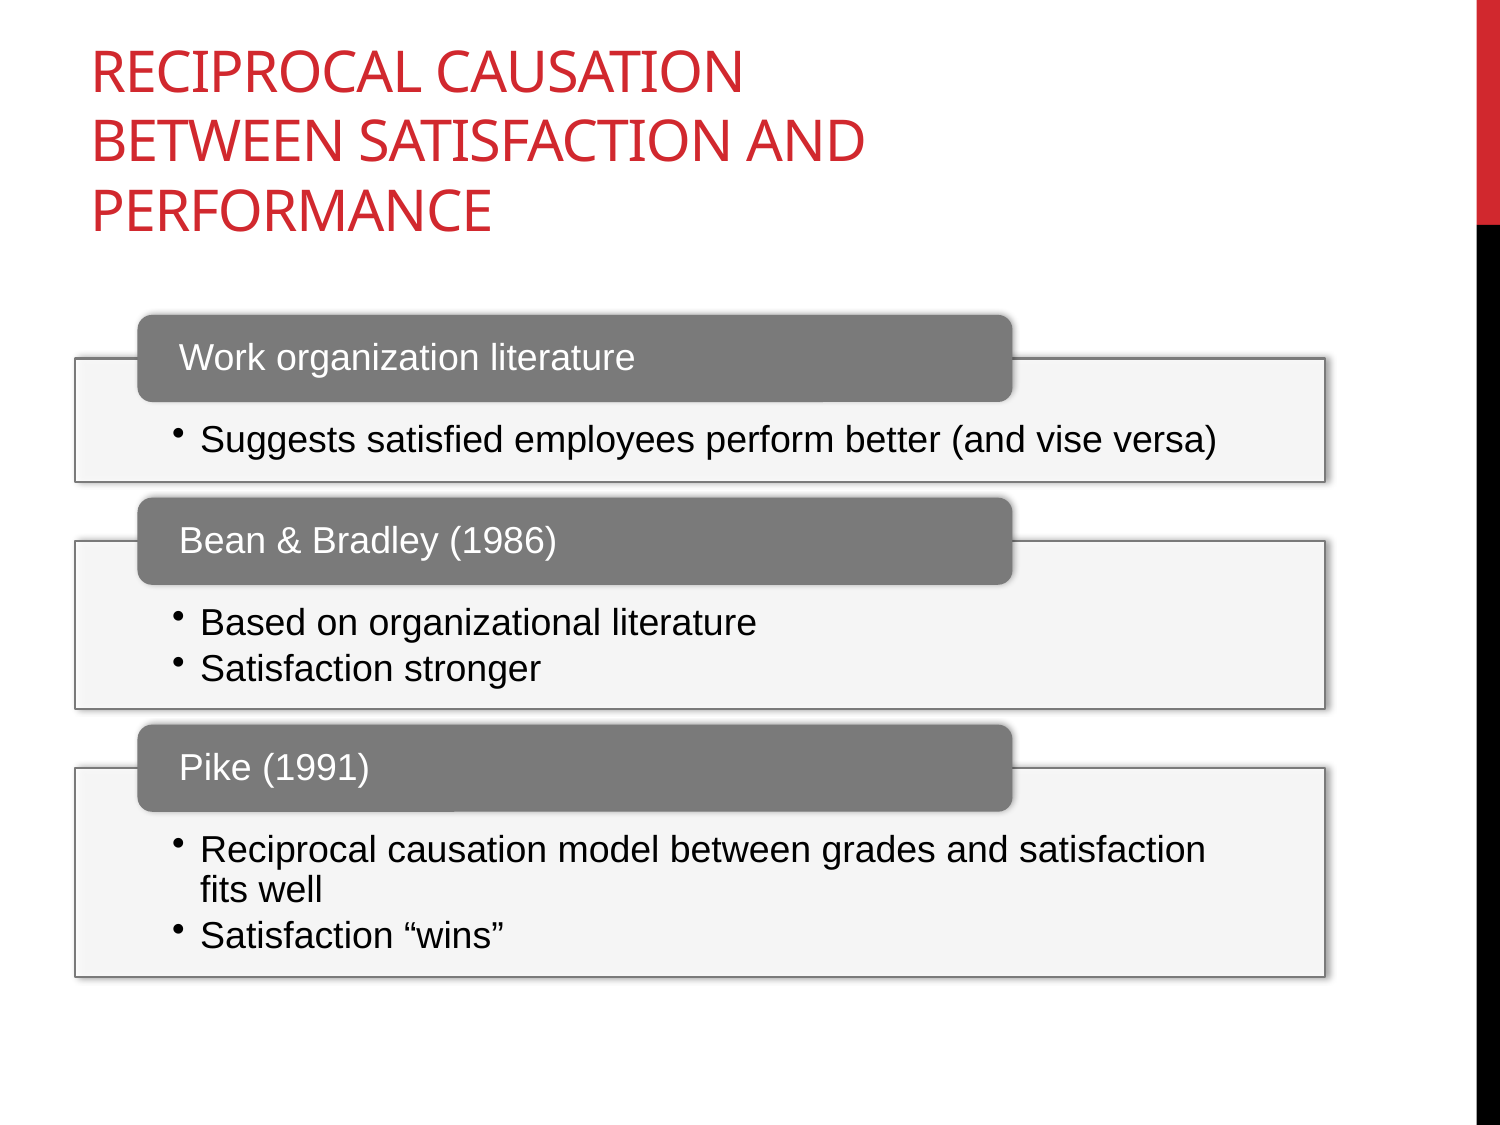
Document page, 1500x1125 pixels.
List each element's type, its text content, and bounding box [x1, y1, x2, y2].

title Reciprocal Causation between satisfaction and performance [75, 25, 1025, 250]
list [74, 286, 1326, 1006]
